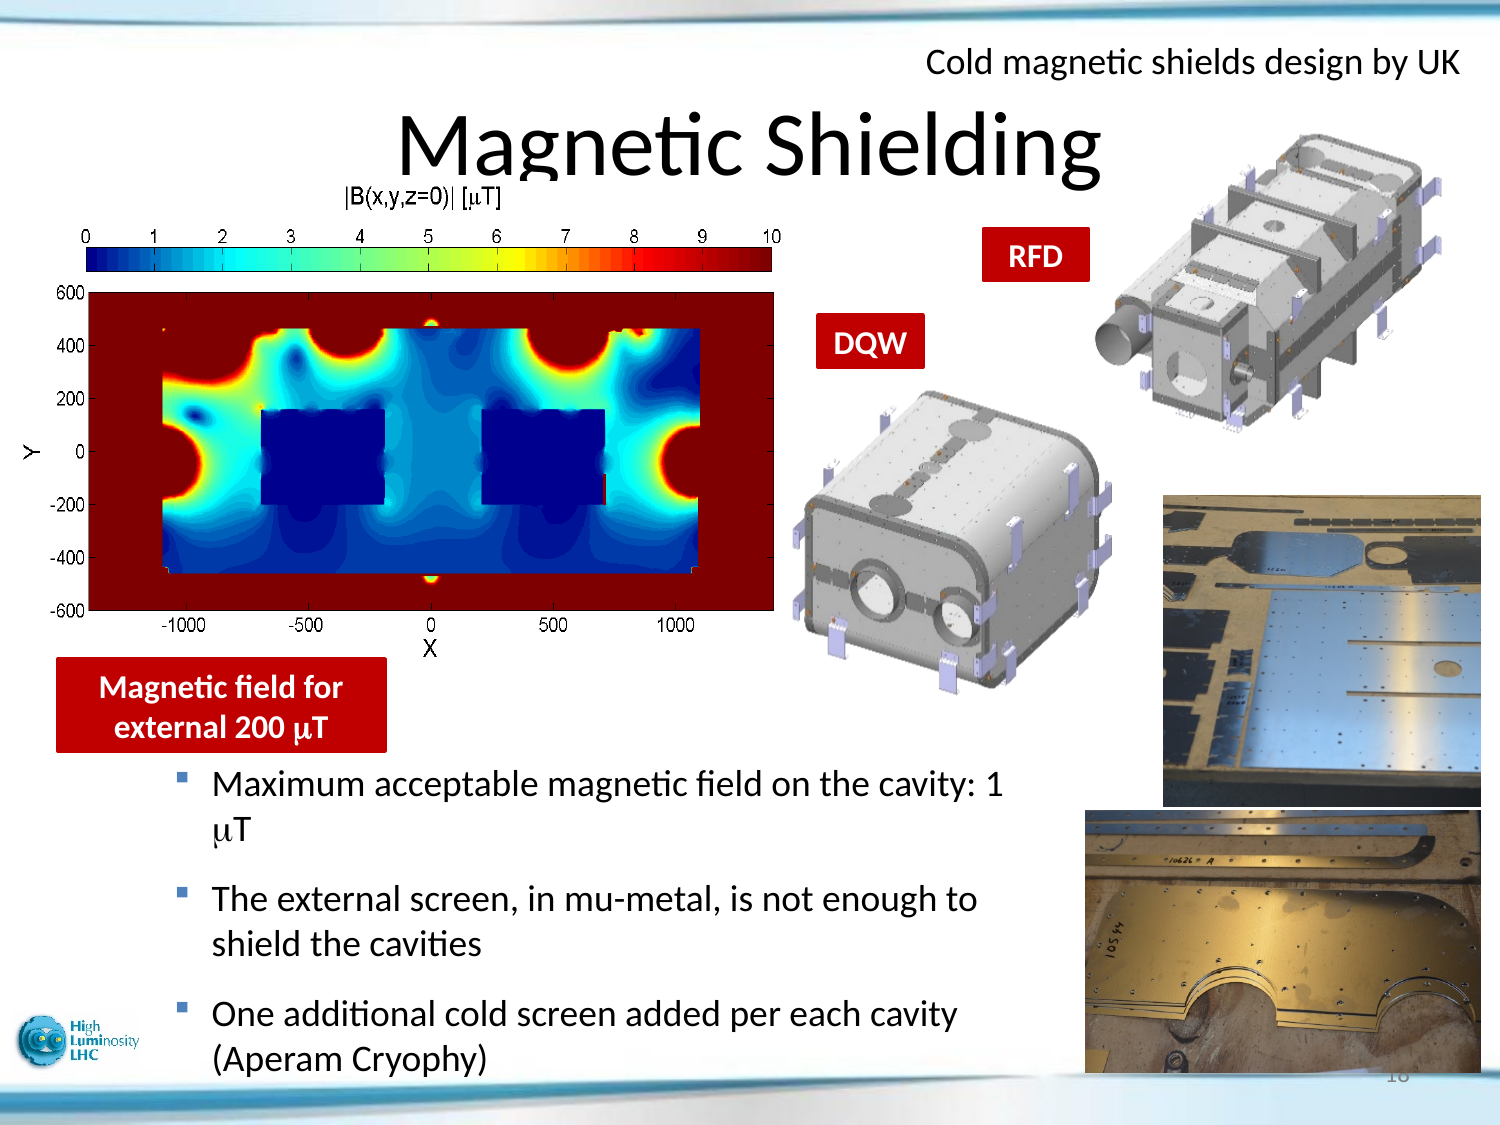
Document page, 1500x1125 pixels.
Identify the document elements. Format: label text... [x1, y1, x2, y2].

text_box Magnetic field for external 200 mT [56, 680, 387, 753]
text_box RFD [982, 227, 1080, 282]
picture [0, 0, 1500, 1125]
title Magnetic Shielding [75, 45, 1425, 233]
text_box Maximum acceptable magnetic field on the cavity: 1 mT The external screen, in mu-metal, is not enough to shield the cavities One additional cold screen added per each cavity (Aperam Cryophy) [159, 752, 1051, 1087]
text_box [17, 180, 794, 671]
text_box DQW [816, 313, 925, 369]
text_box Cold magnetic shields design by UK [911, 29, 1477, 90]
slide_number 18 [1074, 1042, 1425, 1103]
